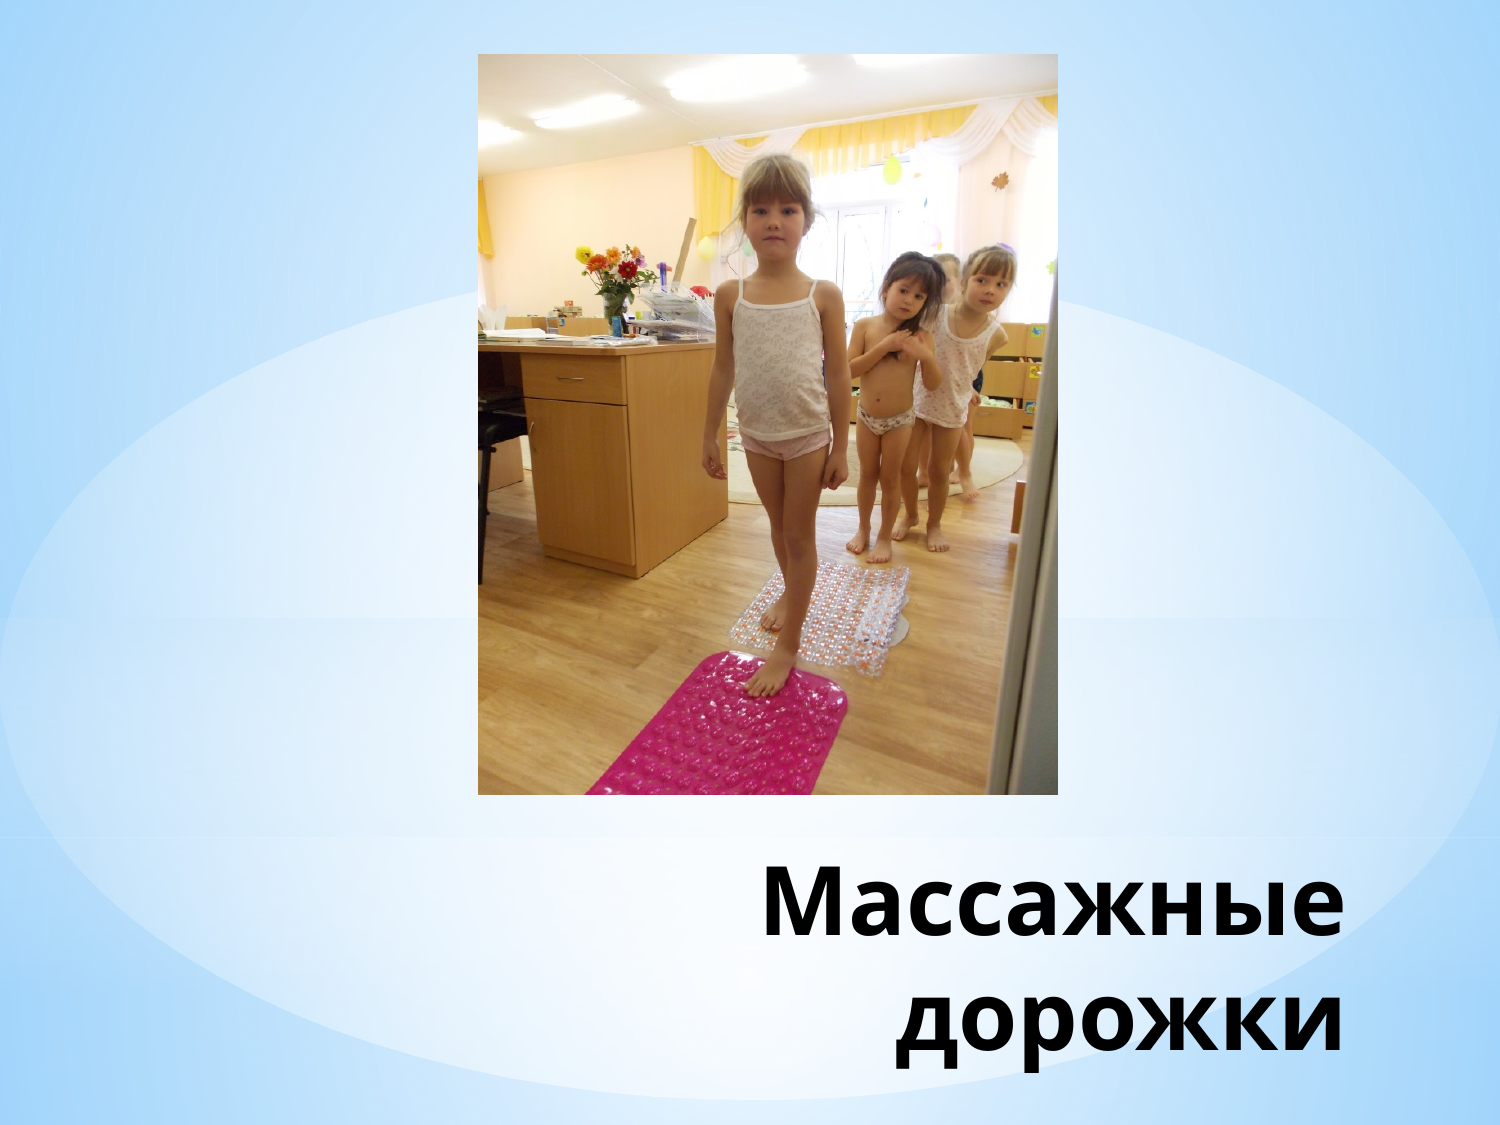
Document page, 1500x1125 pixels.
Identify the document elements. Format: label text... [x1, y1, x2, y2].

title Массажные дорожки [294, 717, 1363, 905]
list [478, 54, 1058, 795]
